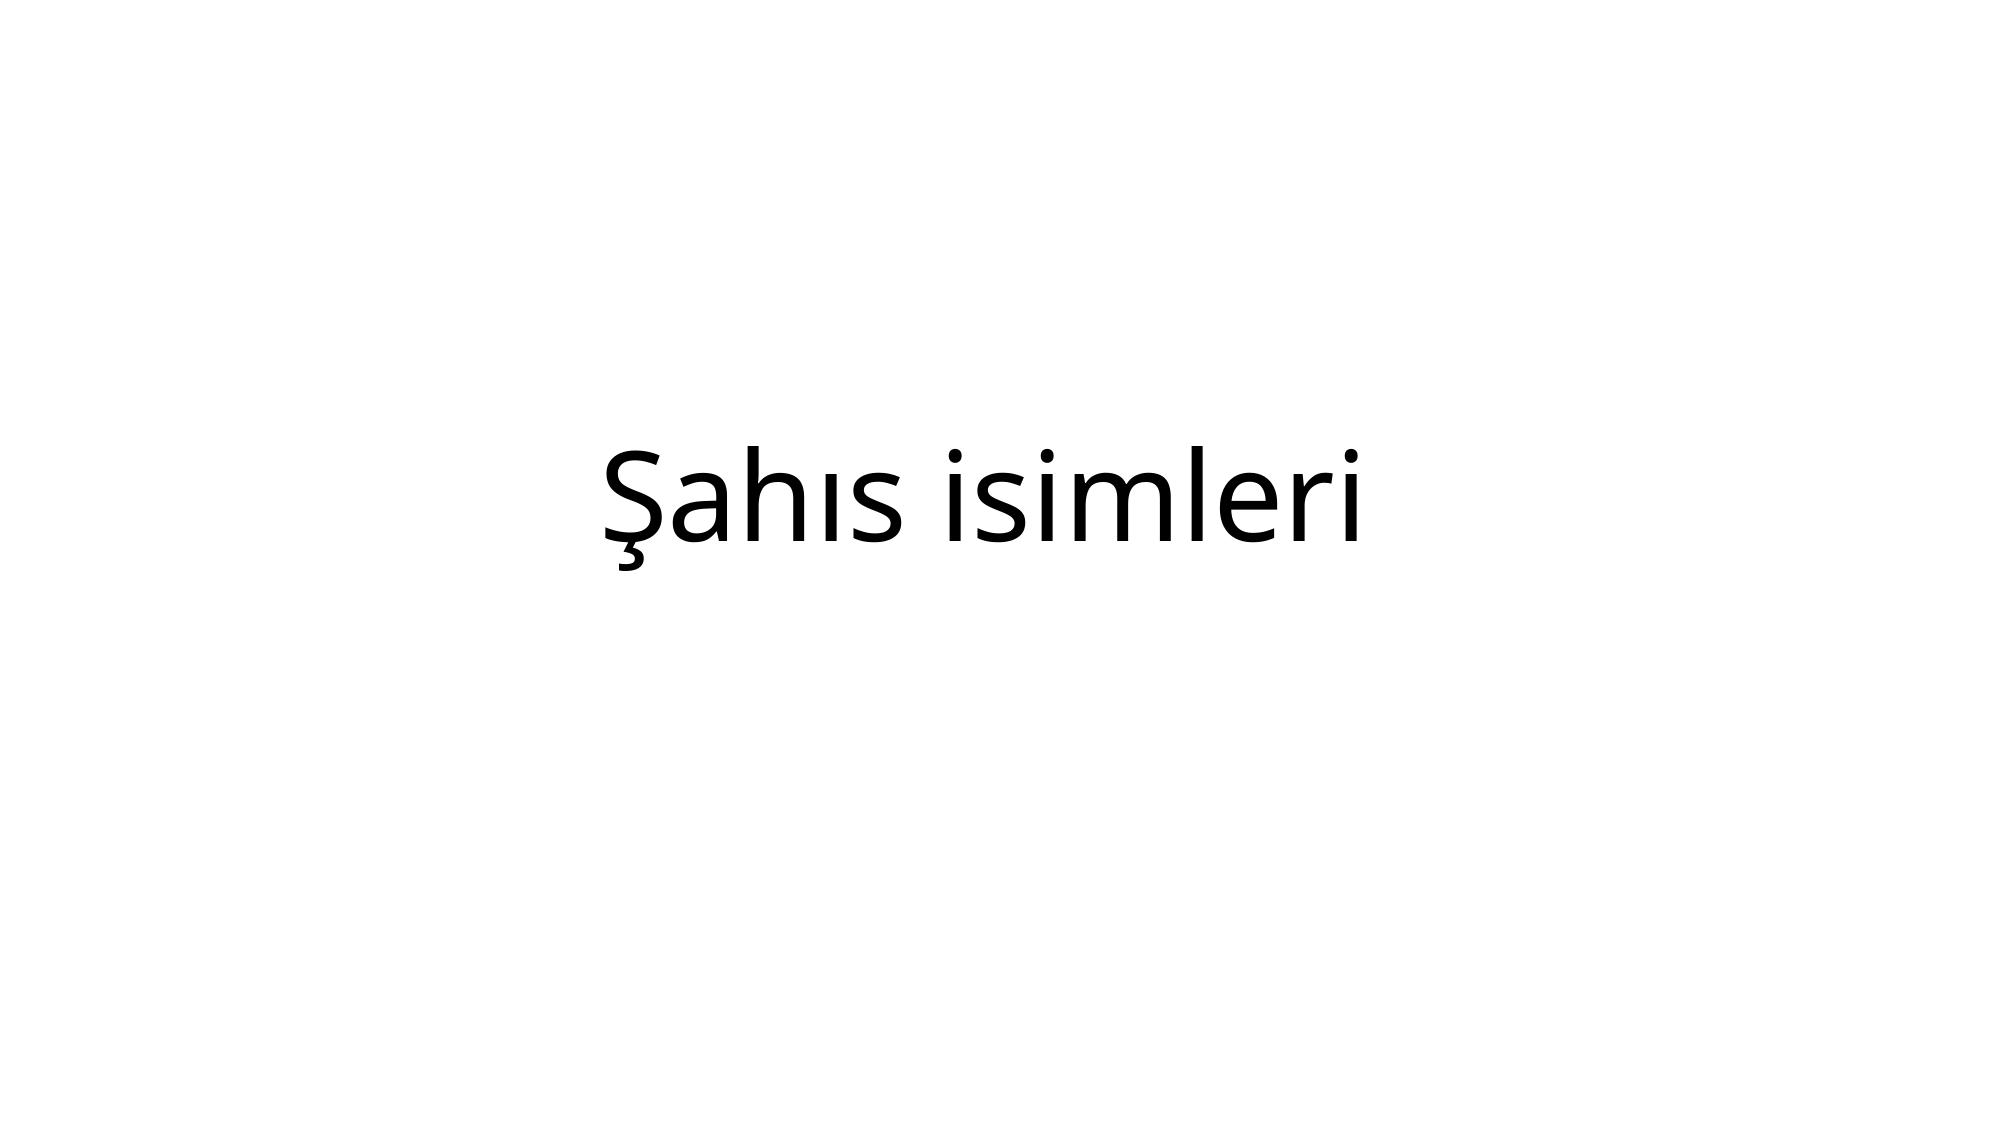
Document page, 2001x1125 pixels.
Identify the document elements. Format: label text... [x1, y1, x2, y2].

title Şahıs isimleri [249, 184, 1750, 576]
